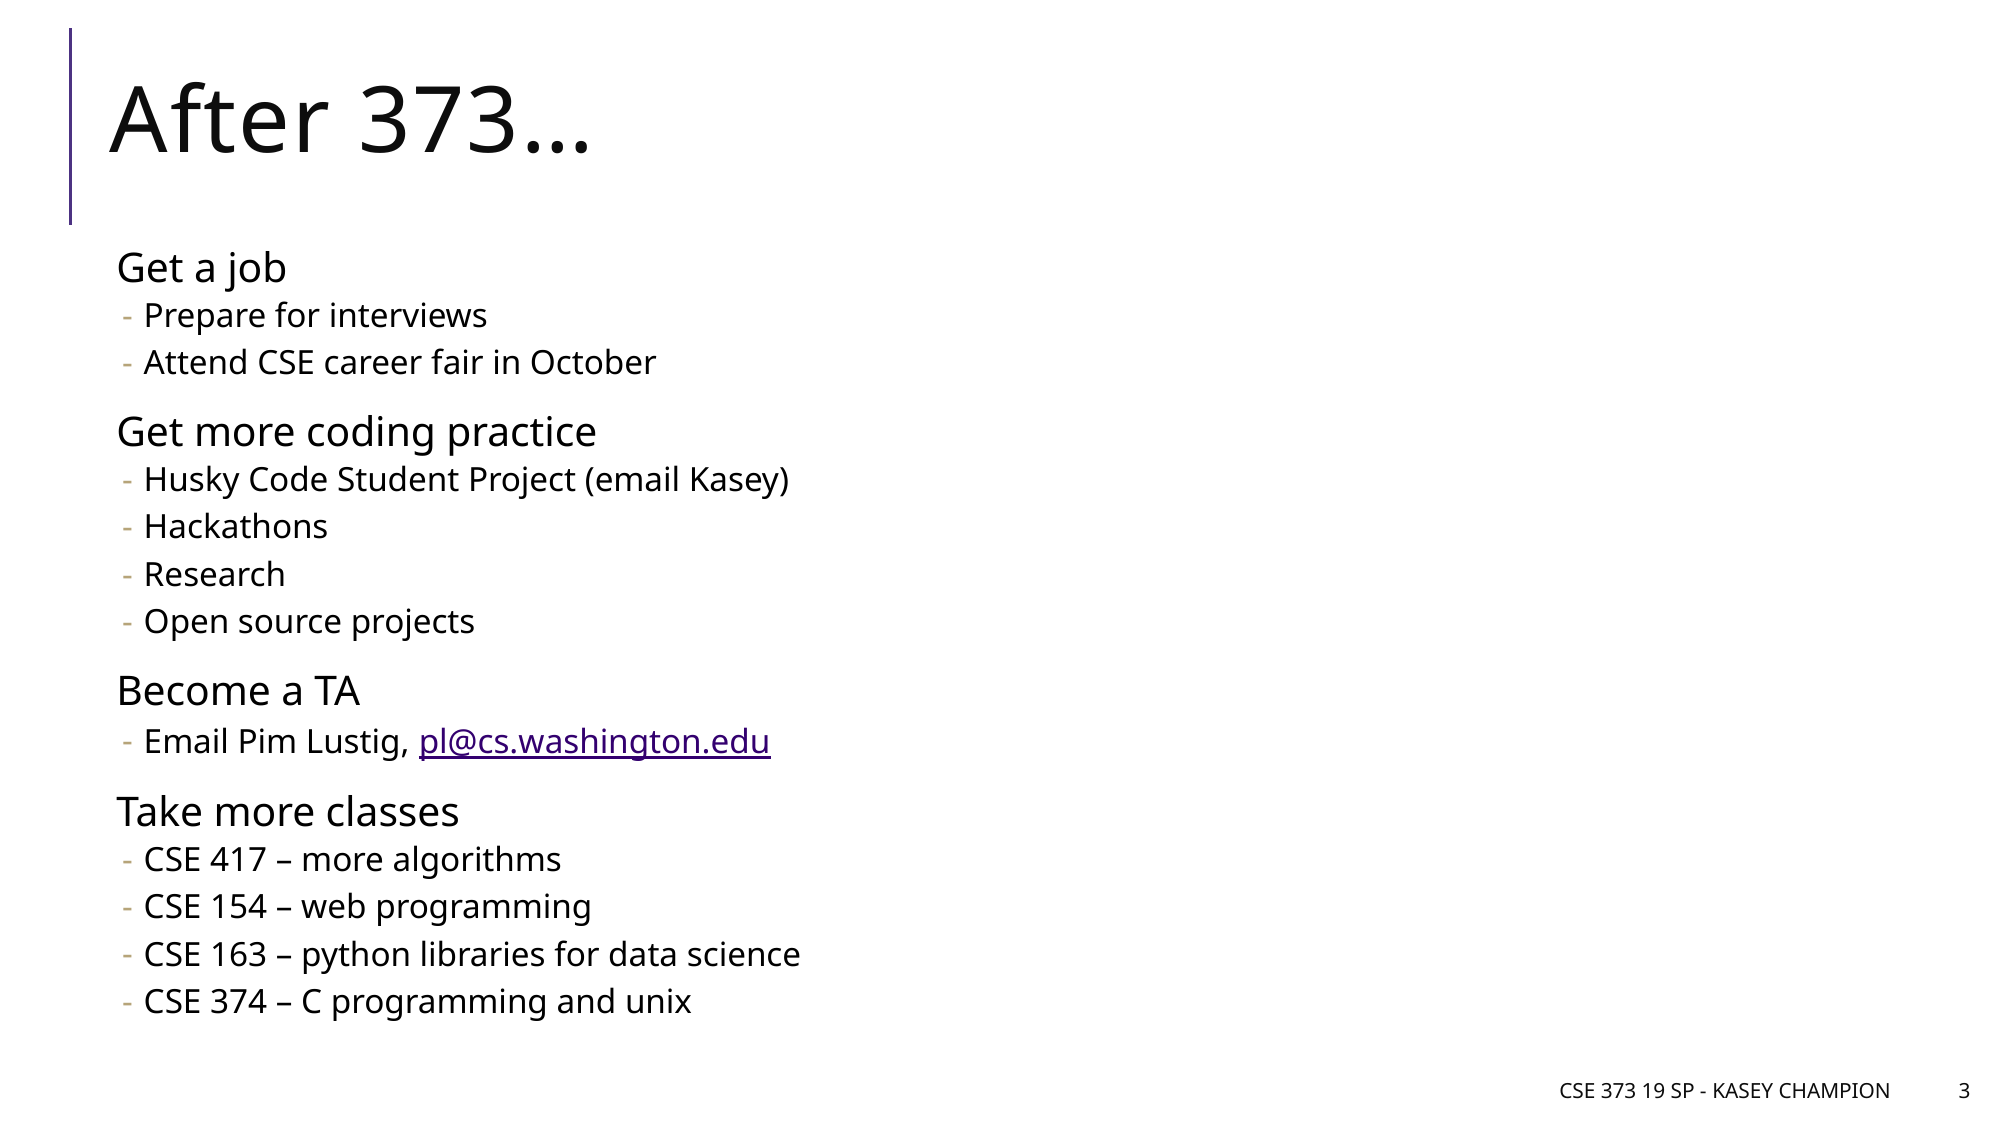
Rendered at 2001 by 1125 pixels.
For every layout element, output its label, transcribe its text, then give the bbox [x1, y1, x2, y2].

list Get a job Prepare for interviews Attend CSE career fair in October Get more coding practice Husky Code Student Project (email Kasey) Hackathons Research Open source projects Become a TA Email Pim Lustig, pl@cs.washington.edu Take more classes CSE 417 – more algorithms CSE 154 – web programming CSE 163 – python libraries for data science CSE 374 – C programming and unix [94, 240, 1930, 1035]
slide_number 3 [1916, 1069, 1986, 1115]
footer CSE 373 19 SP - Kasey Champion [937, 1069, 1906, 1115]
title After 373… [94, 43, 1930, 210]
